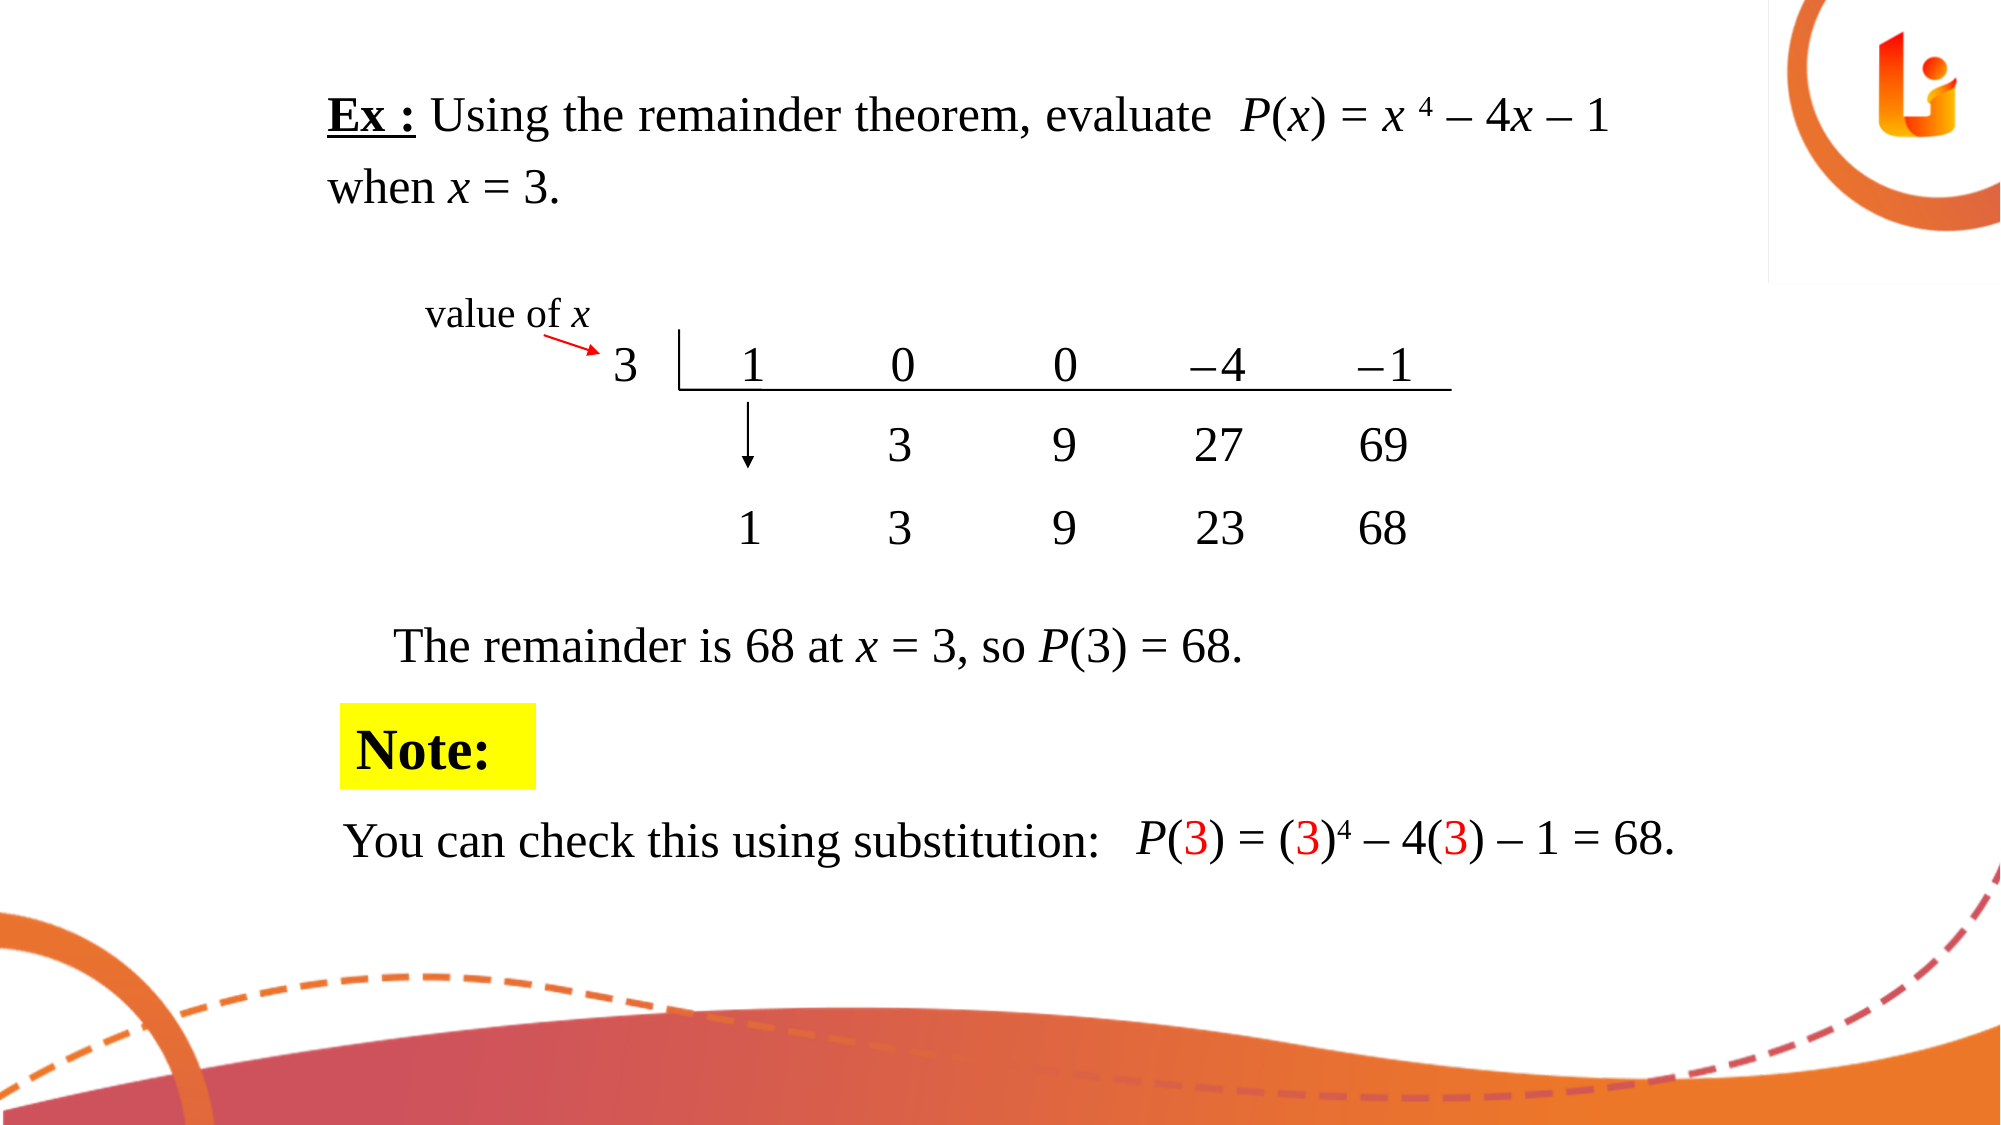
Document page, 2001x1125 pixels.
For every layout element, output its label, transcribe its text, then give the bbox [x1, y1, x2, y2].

text_box 27 [1179, 391, 1259, 479]
text_box P(3) = (3)4 – 4(3) – 1 = 68. [1121, 784, 1763, 872]
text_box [410, 268, 657, 354]
text_box Ex : Using the remainder theorem, evaluate P(x) = x 4 – 4x – 1 when x = 3. [312, 62, 1667, 222]
text_box 68 [1343, 474, 1428, 562]
text_box 1 [722, 474, 778, 562]
text_box 23 [1180, 474, 1276, 562]
text_box 1 0 0 – 4 – 1 [725, 311, 1429, 388]
text_box 9 [1037, 399, 1093, 474]
text_box 9 [1037, 474, 1093, 562]
text_box Note: [341, 703, 536, 789]
text_box 3 [872, 474, 928, 562]
text_box 3 [872, 391, 928, 474]
text_box [679, 329, 1452, 390]
text_box [741, 401, 755, 469]
picture [0, 0, 2001, 1125]
text_box 1 0 0 – 4 – 1 [725, 390, 1429, 399]
text_box 69 [1343, 391, 1424, 474]
text_box 3 [598, 354, 653, 399]
text_box You can check this using substitution: [327, 788, 1117, 875]
text_box The remainder is 68 at x = 3, so P(3) = 68. [378, 592, 1259, 680]
